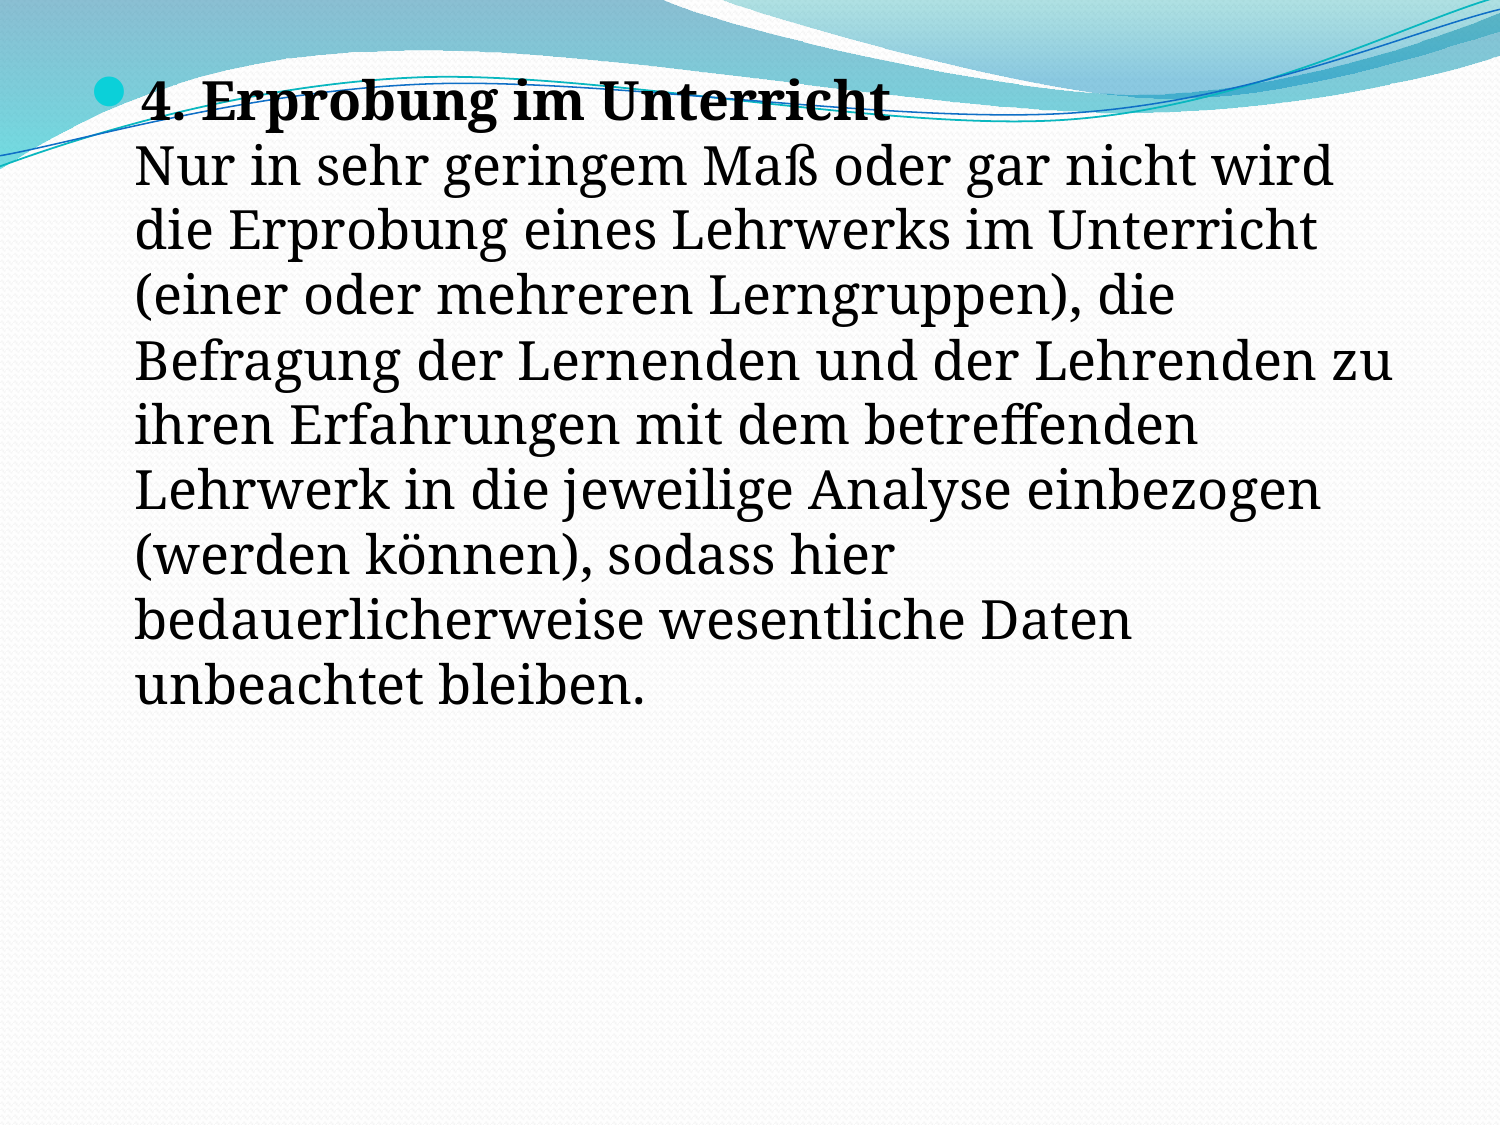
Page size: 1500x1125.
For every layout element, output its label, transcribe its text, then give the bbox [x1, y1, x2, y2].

list 4. Erprobung im Unterricht Nur in sehr geringem Maß oder gar nicht wird die Erprobung eines Lehrwerks im Unterricht (einer oder mehreren Lerngruppen), die Befragung der Lernenden und der Lehrenden zu ihren Erfahrungen mit dem betreffenden Lehrwerk in die jeweilige Analyse einbezogen (werden können), sodass hier bedauerlicherweise wesentliche Daten unbeachtet bleiben. [75, 58, 1425, 1038]
